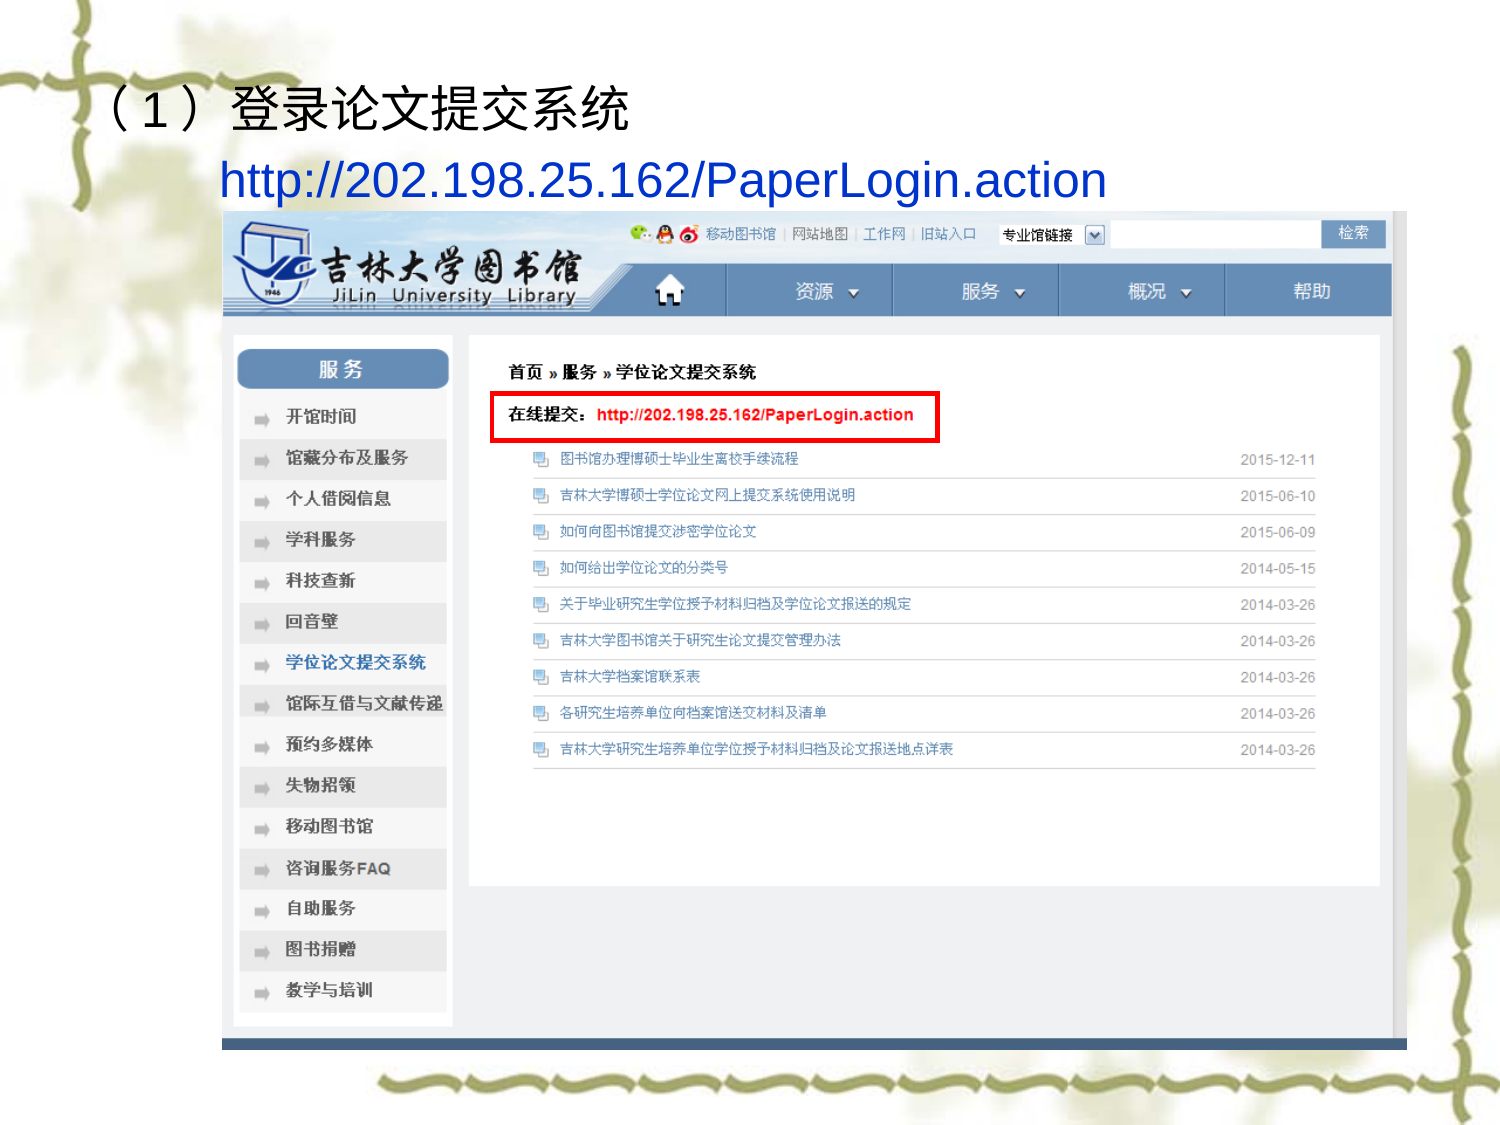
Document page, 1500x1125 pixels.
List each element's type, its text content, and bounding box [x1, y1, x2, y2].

text_box （1）登录论文提交系统 http://202.198.25.162/PaperLogin.action [64, 70, 1236, 216]
picture [0, 0, 1500, 1125]
